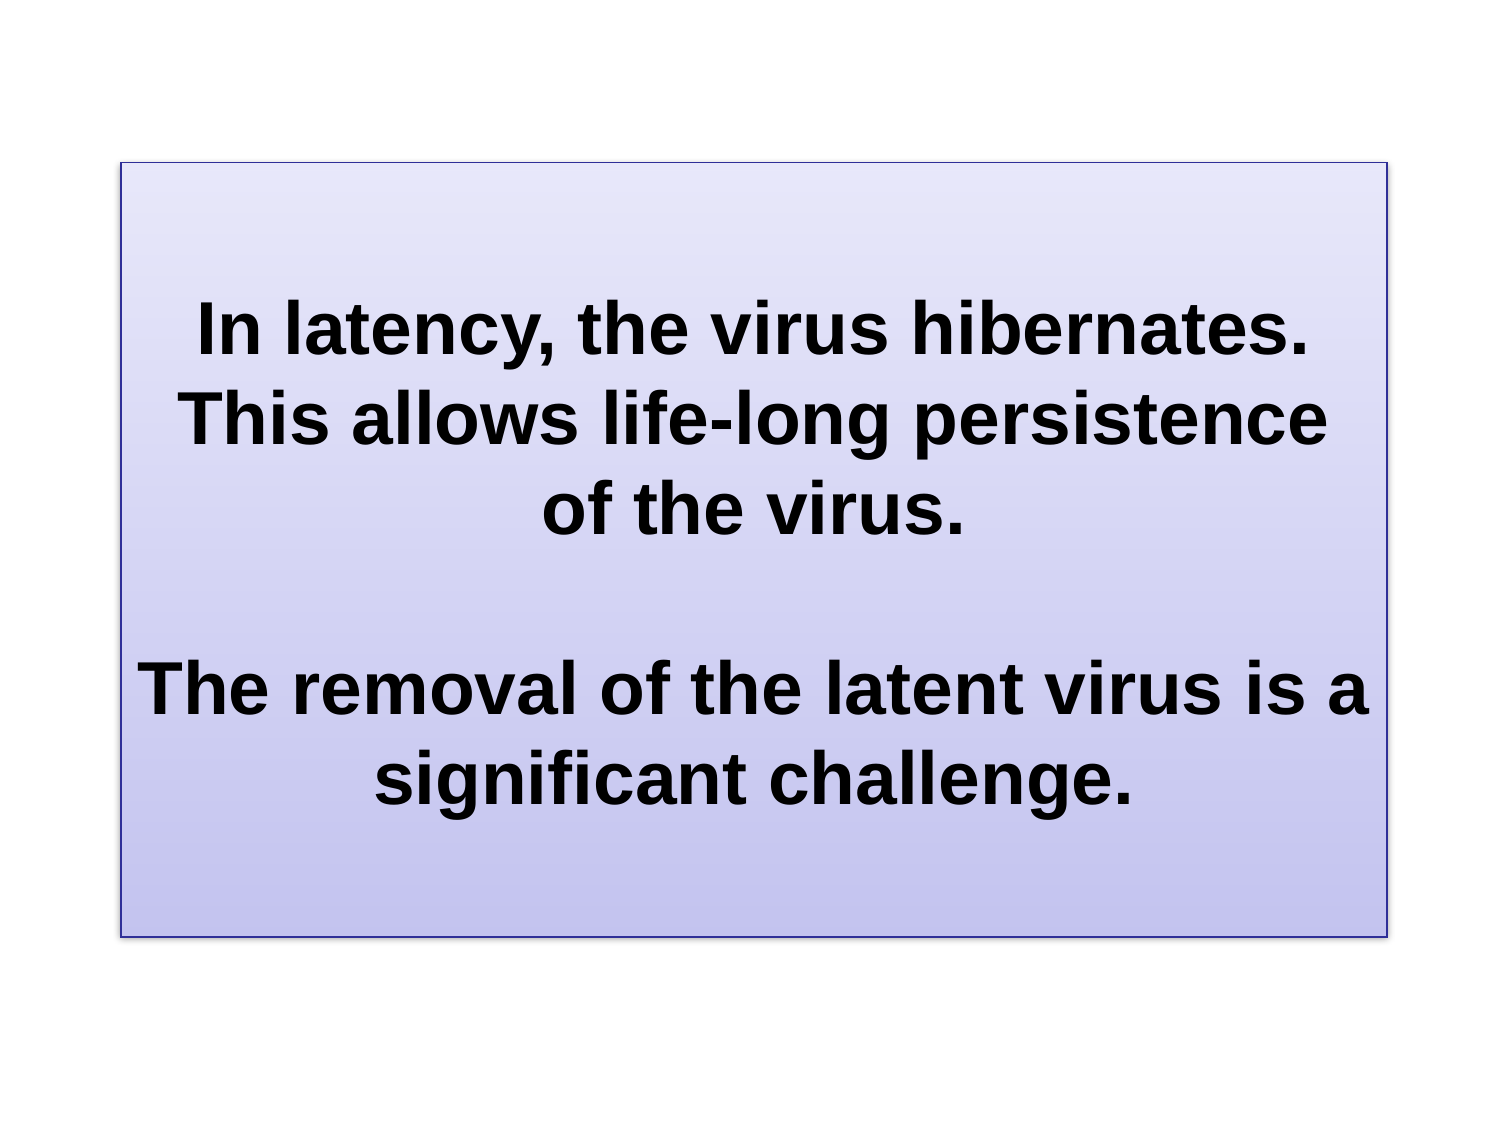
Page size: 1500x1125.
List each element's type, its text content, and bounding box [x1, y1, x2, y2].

text_box In latency, the virus hibernates. This allows life-long persistence of the virus. The removal of the latent virus is a significant challenge. [121, 162, 1387, 938]
